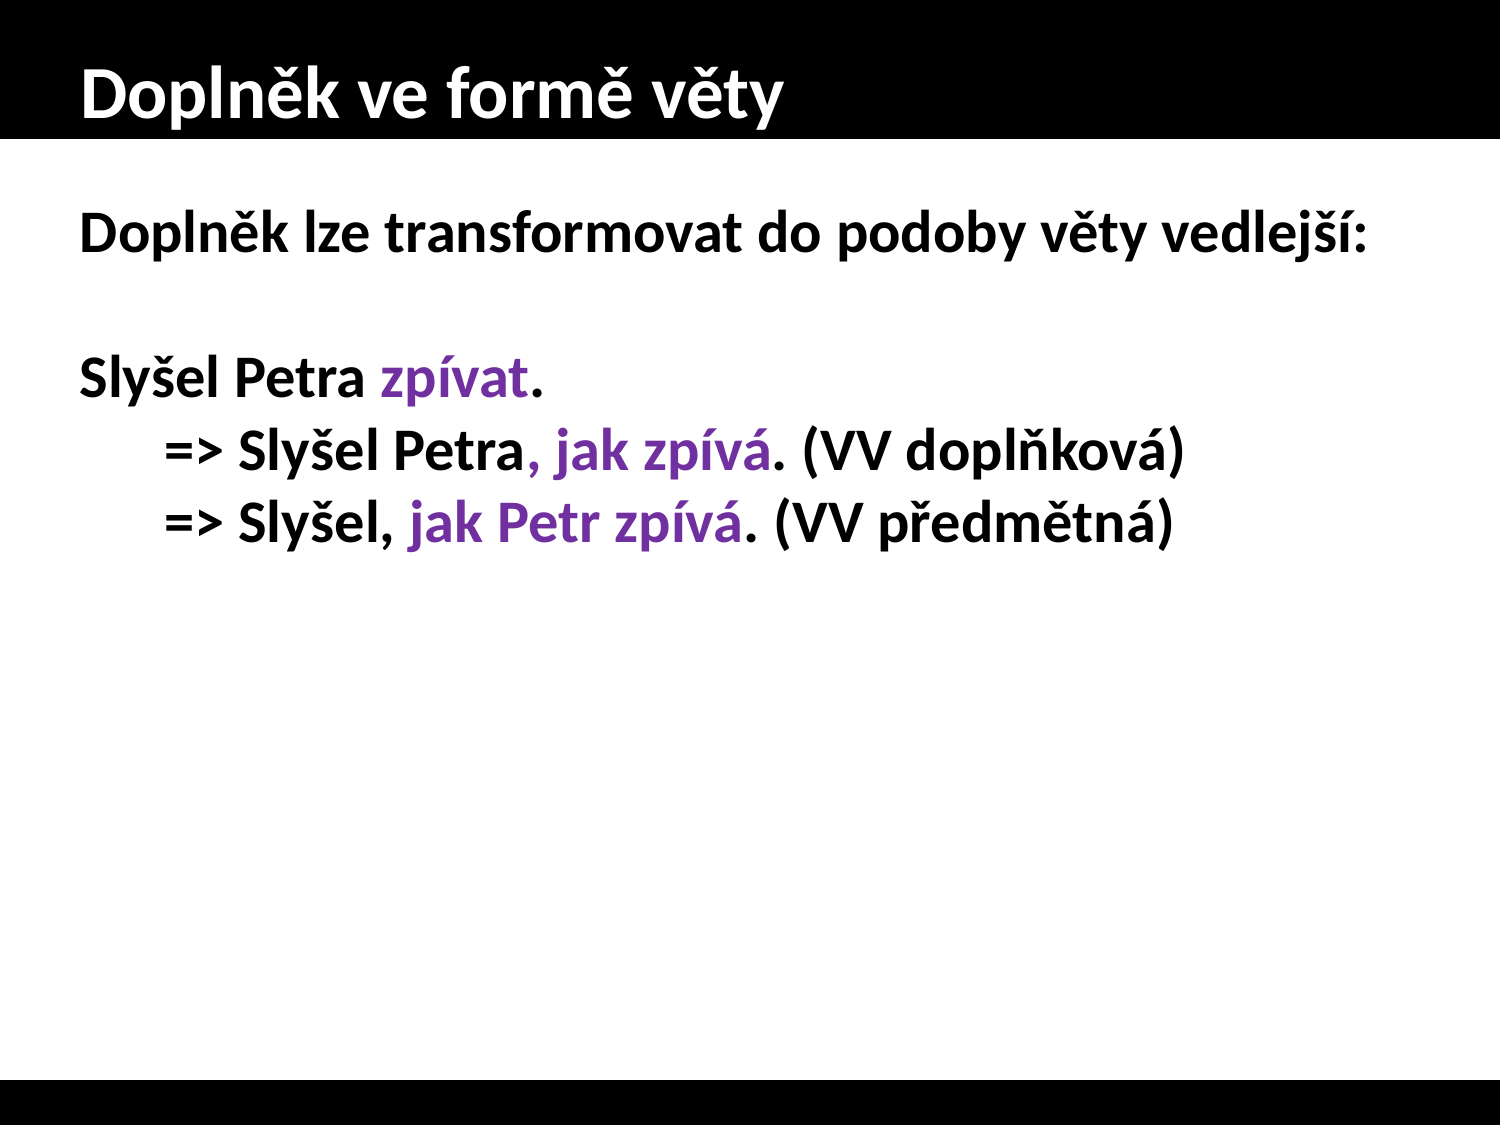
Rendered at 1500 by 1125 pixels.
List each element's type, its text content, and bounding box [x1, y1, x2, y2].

text_box [0, 0, 1500, 139]
title Doplněk ve formě věty [64, 30, 1340, 147]
text_box [77, 160, 1447, 1047]
text_box [0, 1080, 1500, 1125]
text_box Doplněk lze transformovat do podoby věty vedlejší: Slyšel Petra zpívat. => Slyšel Petra, jak zpívá. (VV doplňková) => Slyšel, jak Petr zpívá. (VV předmětná) [64, 184, 1435, 1047]
